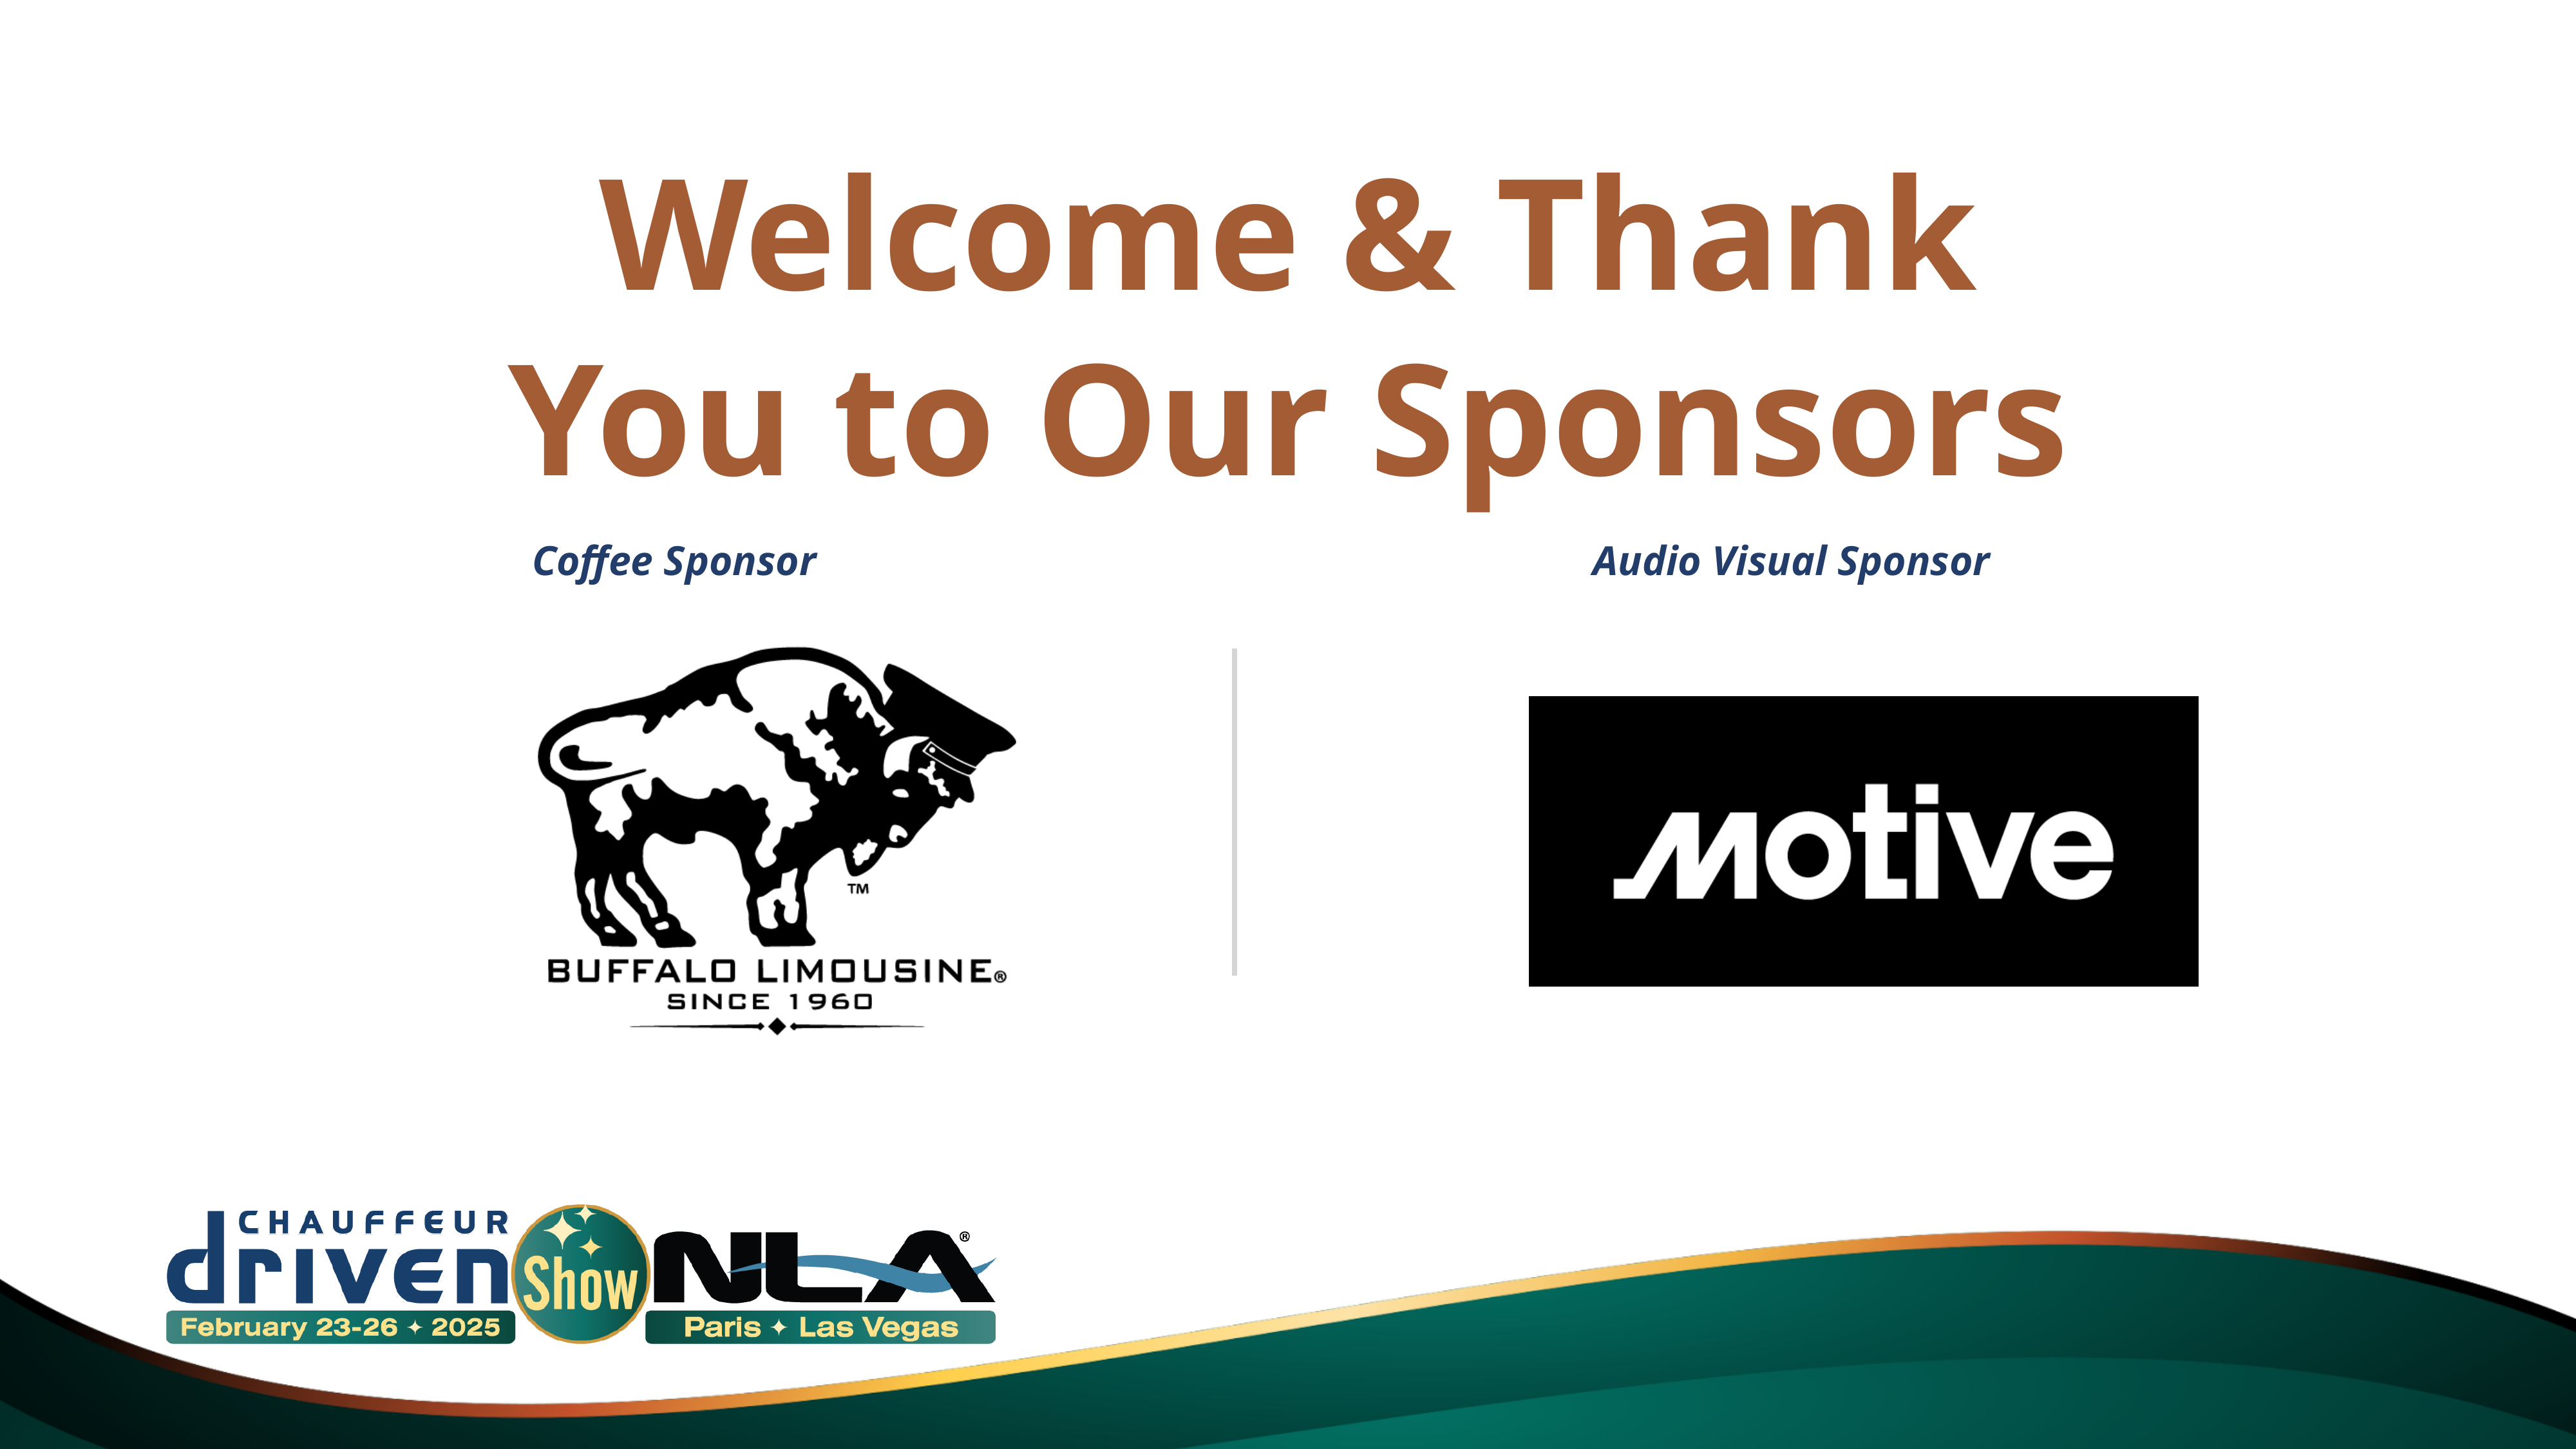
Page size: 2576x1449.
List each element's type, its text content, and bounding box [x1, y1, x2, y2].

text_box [526, 529, 2199, 1045]
text_box Welcome & Thank You to Our Sponsors [455, 131, 2121, 511]
picture [0, 1201, 2576, 1449]
